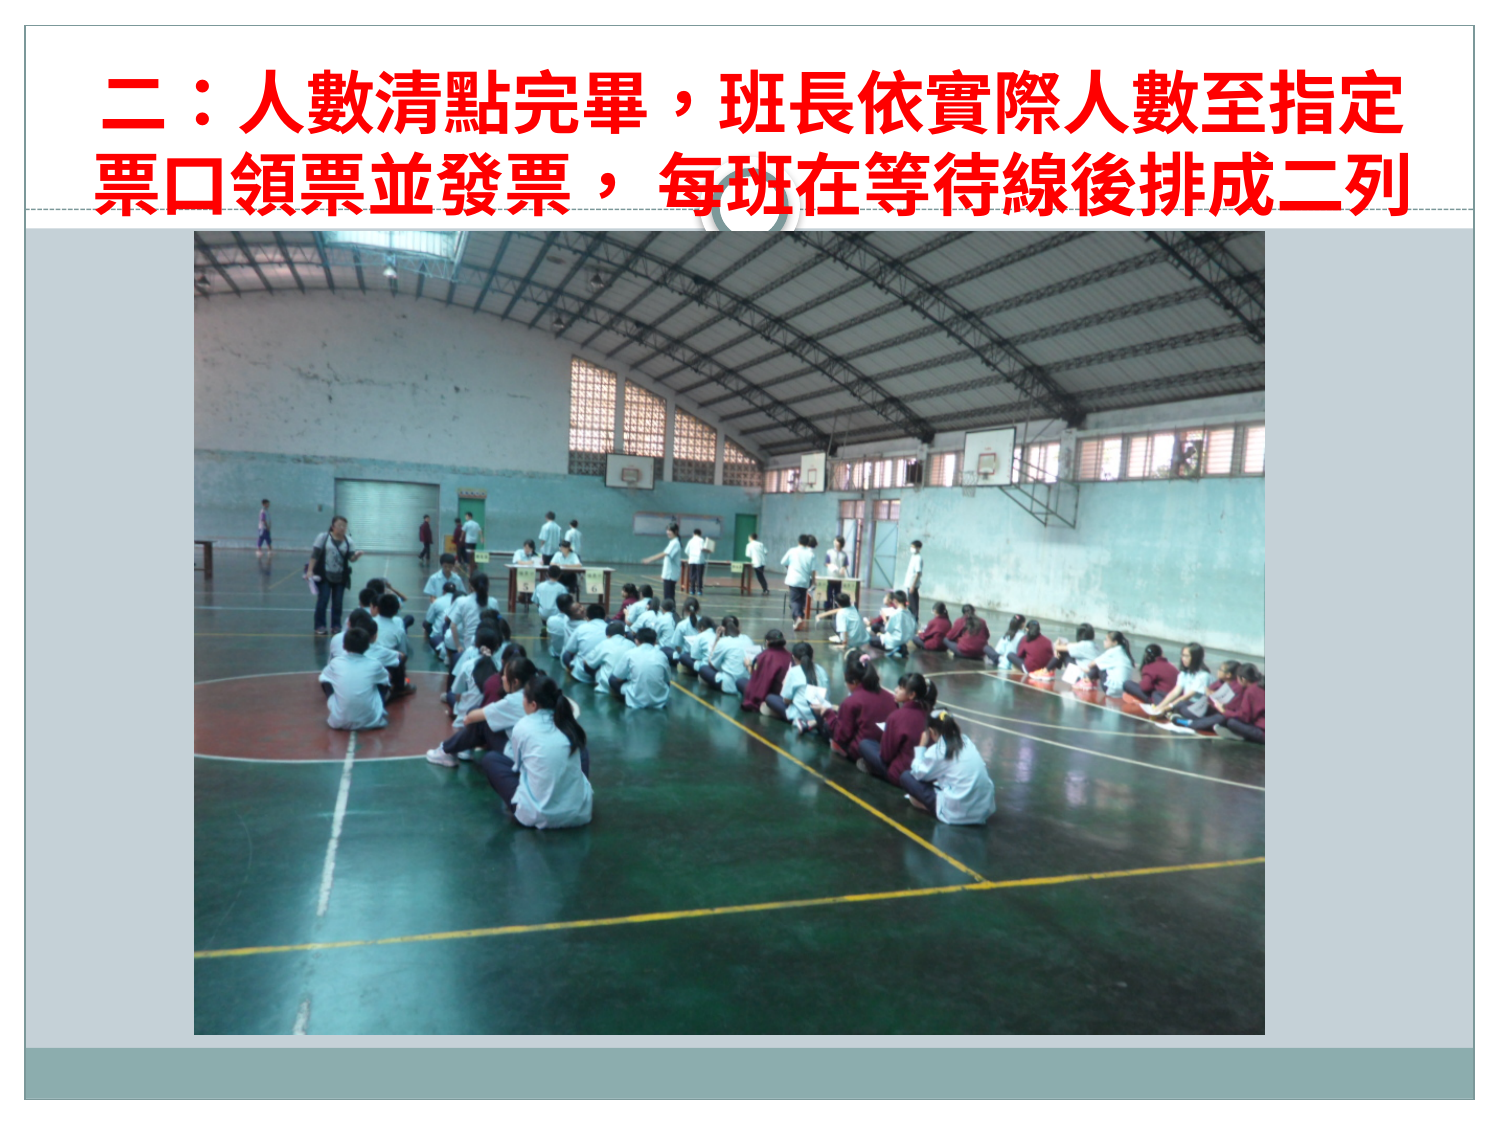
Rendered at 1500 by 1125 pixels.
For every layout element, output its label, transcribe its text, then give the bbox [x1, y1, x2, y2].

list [194, 231, 1265, 1035]
title 二：人數清點完畢，班長依實際人數至指定票口領票並發票， 每班在等待線後排成二列 [53, 19, 1454, 232]
